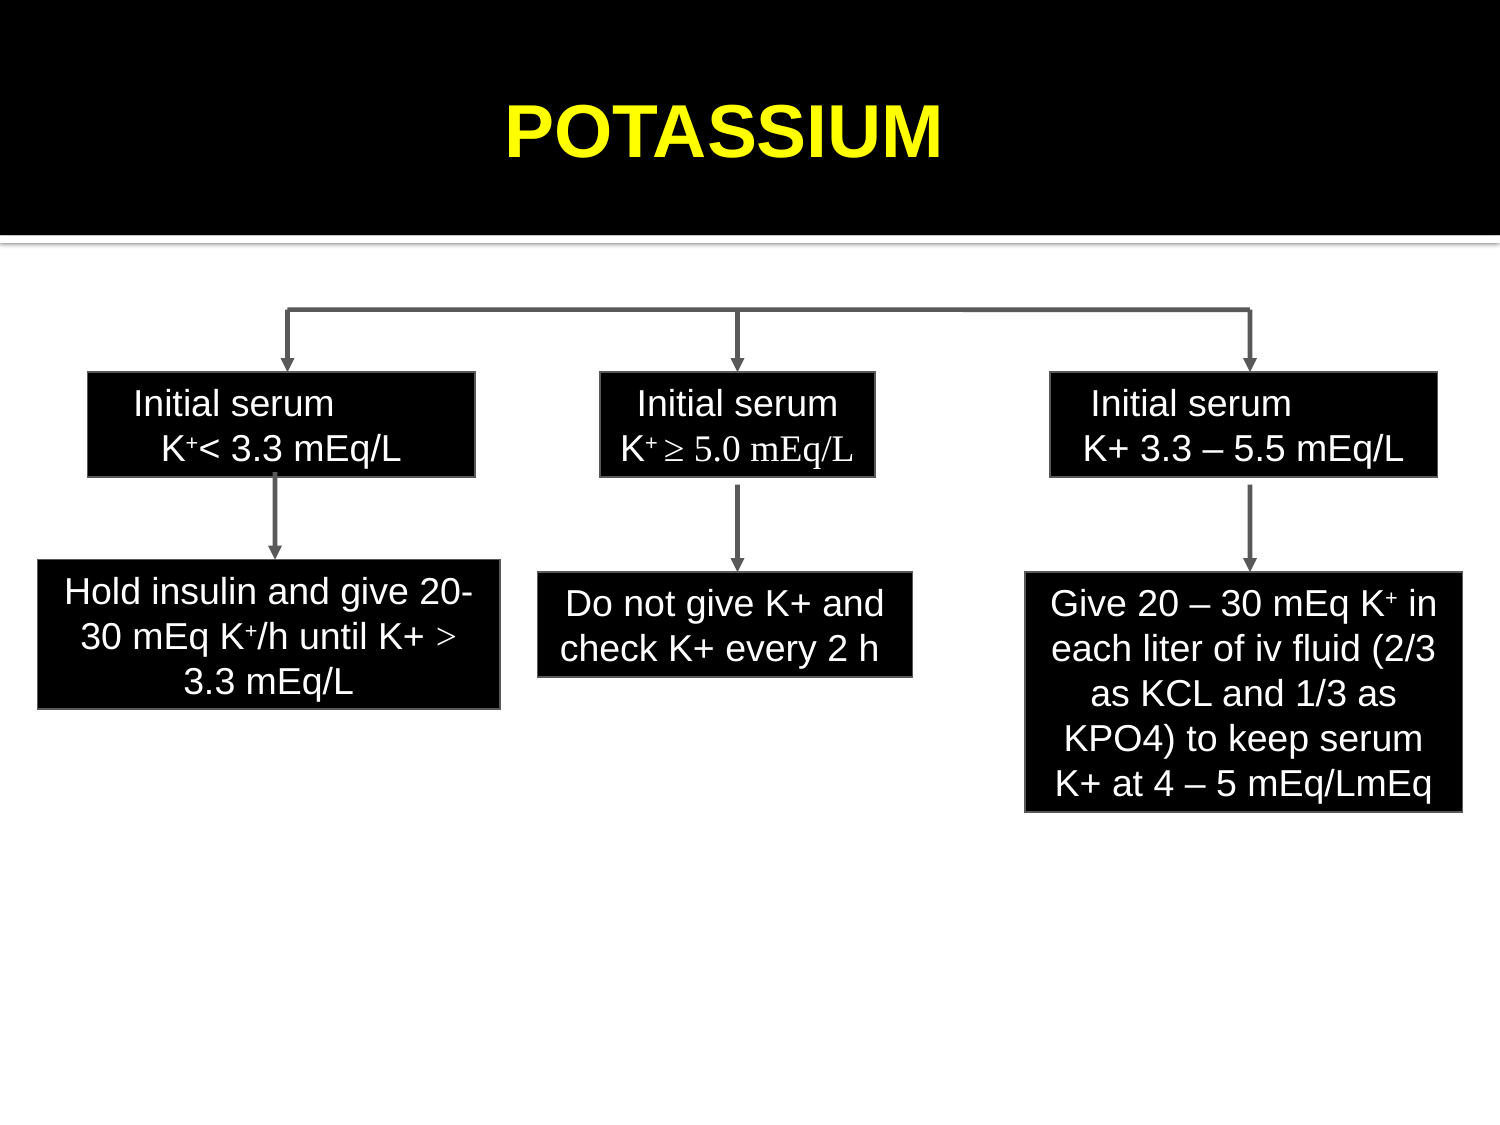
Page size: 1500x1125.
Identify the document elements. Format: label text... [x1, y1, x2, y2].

text_box Initial serum K+ 3.3 – 5.5 mEq/L [1049, 372, 1438, 477]
title POTASSIUM [474, 75, 988, 180]
text_box [1243, 484, 1257, 573]
text_box [731, 484, 744, 573]
text_box Initial serum K+< 3.3 mEq/L [87, 372, 475, 477]
text_box [731, 309, 744, 373]
text_box Hold insulin and give 20-30 mEq K+/h until K+ > 3.3 mEq/L [37, 559, 500, 710]
text_box Do not give K+ and check K+ every 2 h [537, 572, 913, 677]
text_box Initial serum K+ ≥ 5.0 mEq/L [600, 372, 875, 477]
text_box [1243, 309, 1257, 373]
text_box Give 20 – 30 mEq K+ in each liter of iv fluid (2/3 as KCL and 1/3 as KPO4) to keep serum K+ at 4 – 5 mEq/LmEq [1024, 572, 1463, 812]
text_box [268, 472, 282, 560]
text_box [281, 309, 294, 373]
